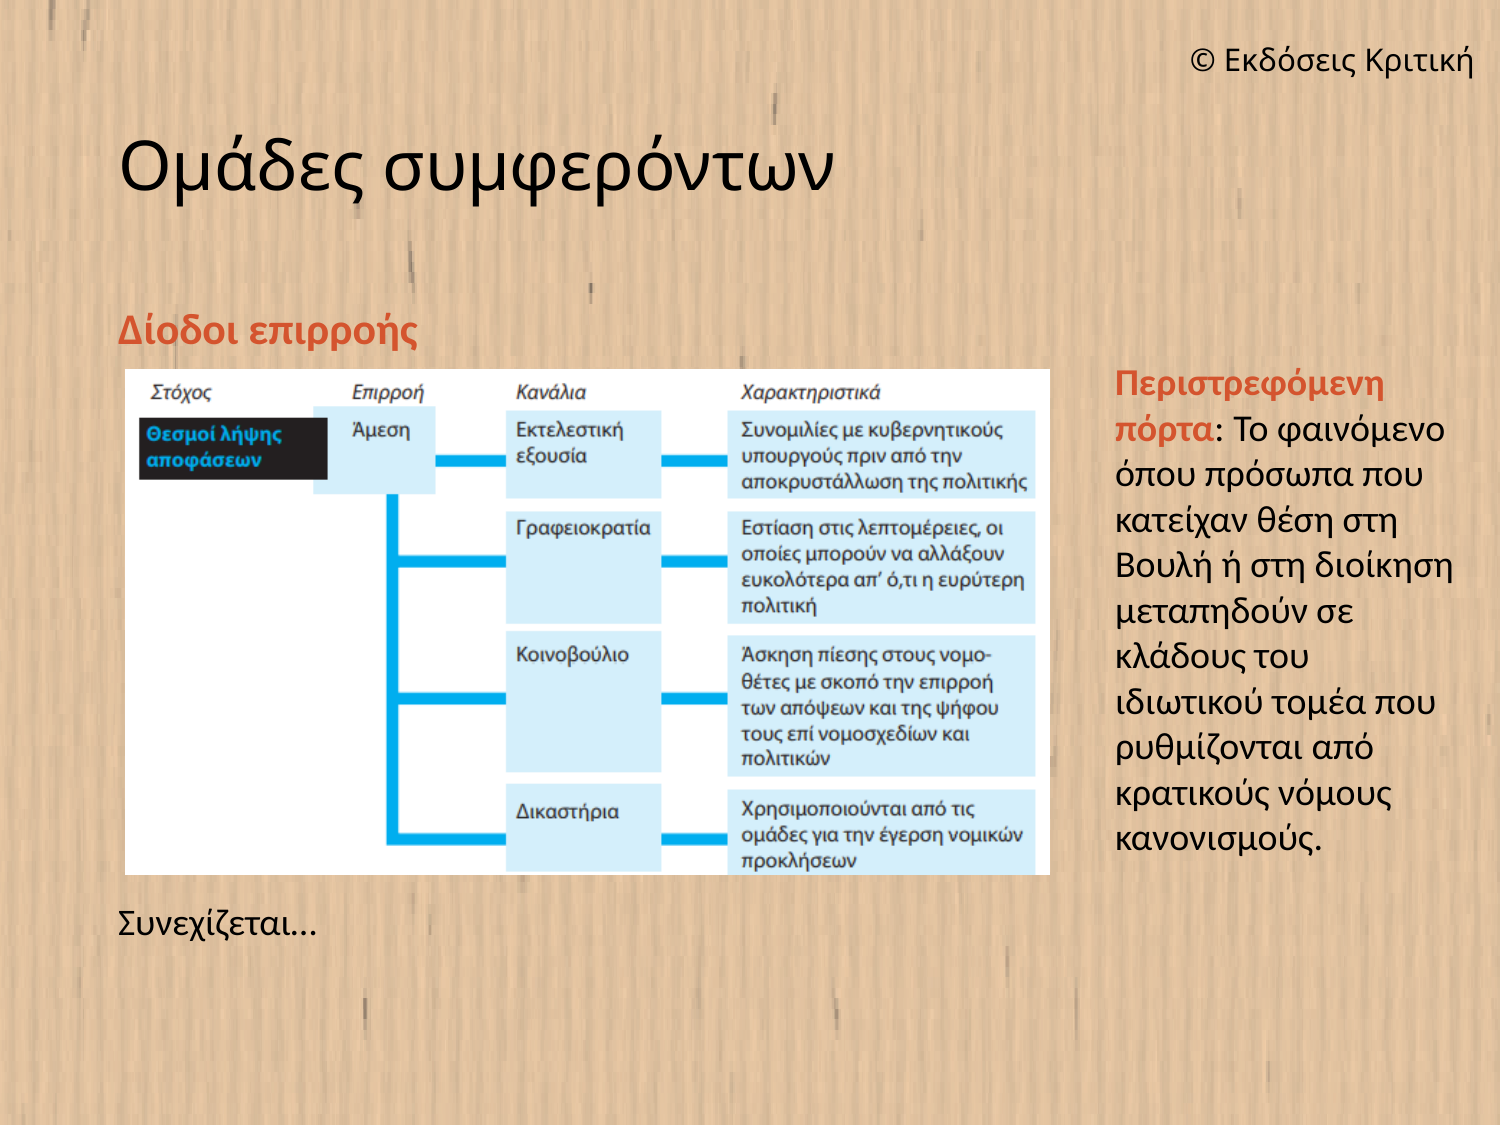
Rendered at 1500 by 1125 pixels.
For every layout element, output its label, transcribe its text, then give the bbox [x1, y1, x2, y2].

text_box Περιστρεφόμενη πόρτα: Το φαινόμενο όπου πρόσωπα που κατείχαν θέση στη Βουλή ή στη διοίκηση μεταπηδούν σε κλάδους του ιδιωτικού τομέα που ρυθμίζονται από κρατικούς νόμους κανονισμούς. [1099, 350, 1475, 905]
title Ομάδες συμφερόντων [103, 59, 1397, 278]
picture [0, 0, 1500, 1125]
list Δίοδοι επιρροής Συνεχίζεται… [103, 299, 1397, 1014]
